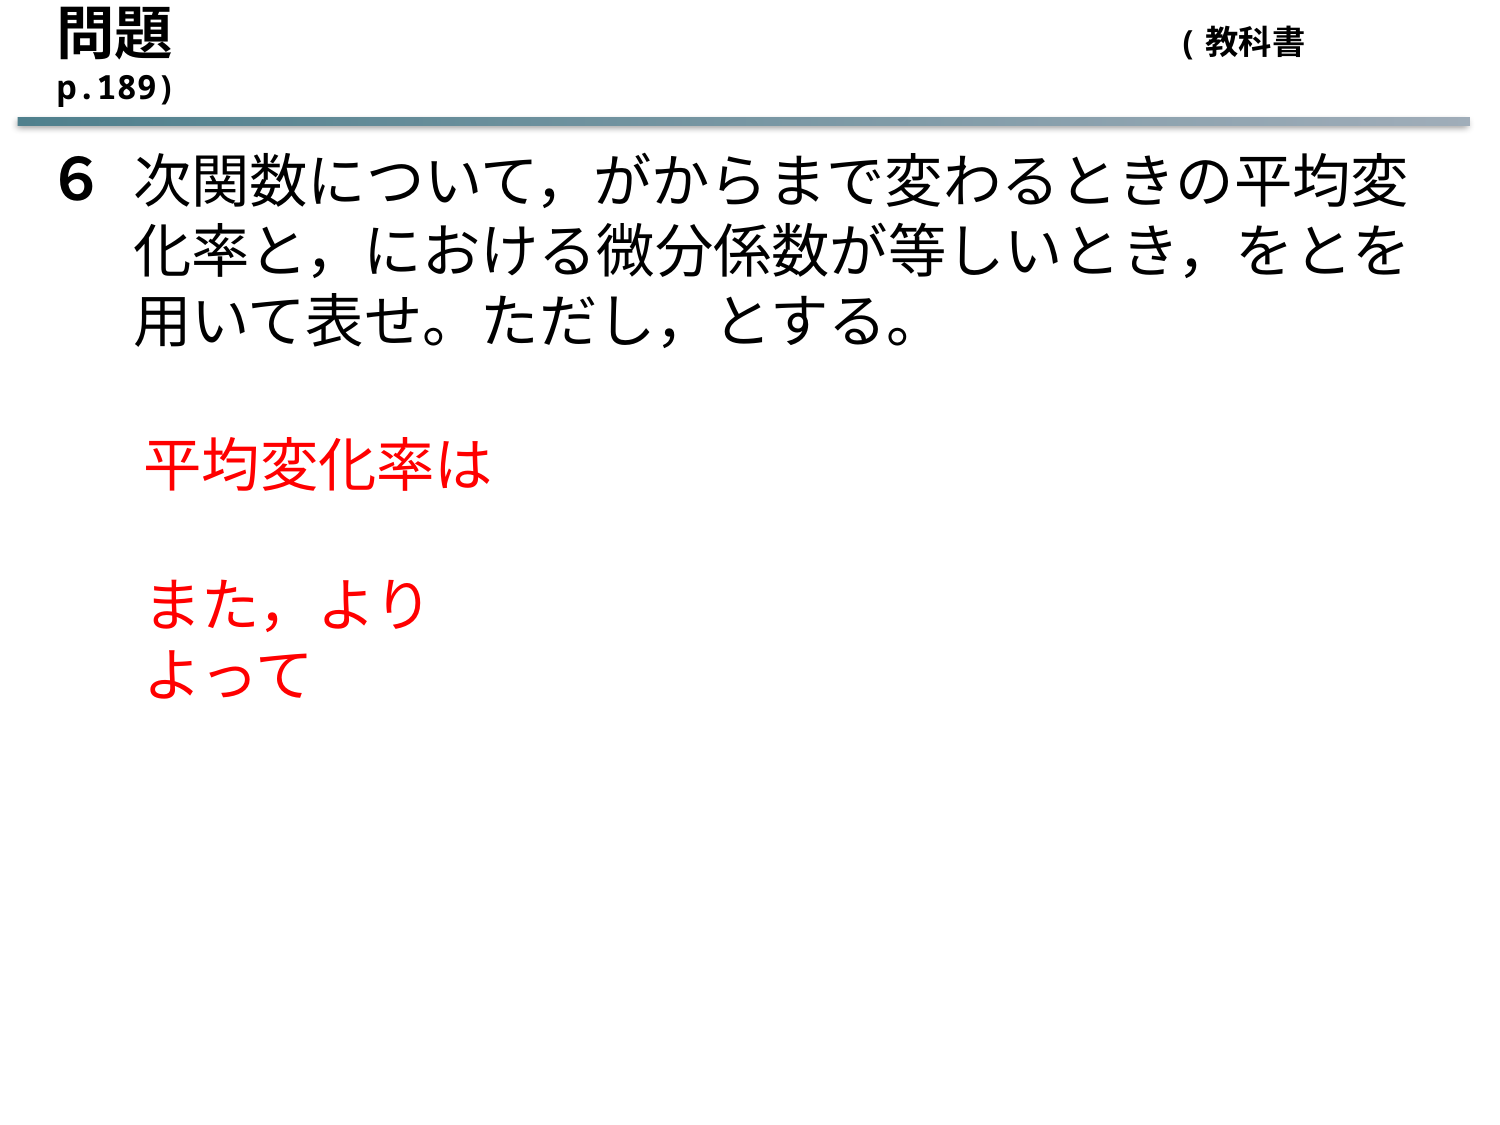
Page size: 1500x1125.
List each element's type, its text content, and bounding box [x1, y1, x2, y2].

text_box ６ [35, 136, 118, 218]
text_box 問題 (教科書 p.189) [42, 13, 1456, 114]
